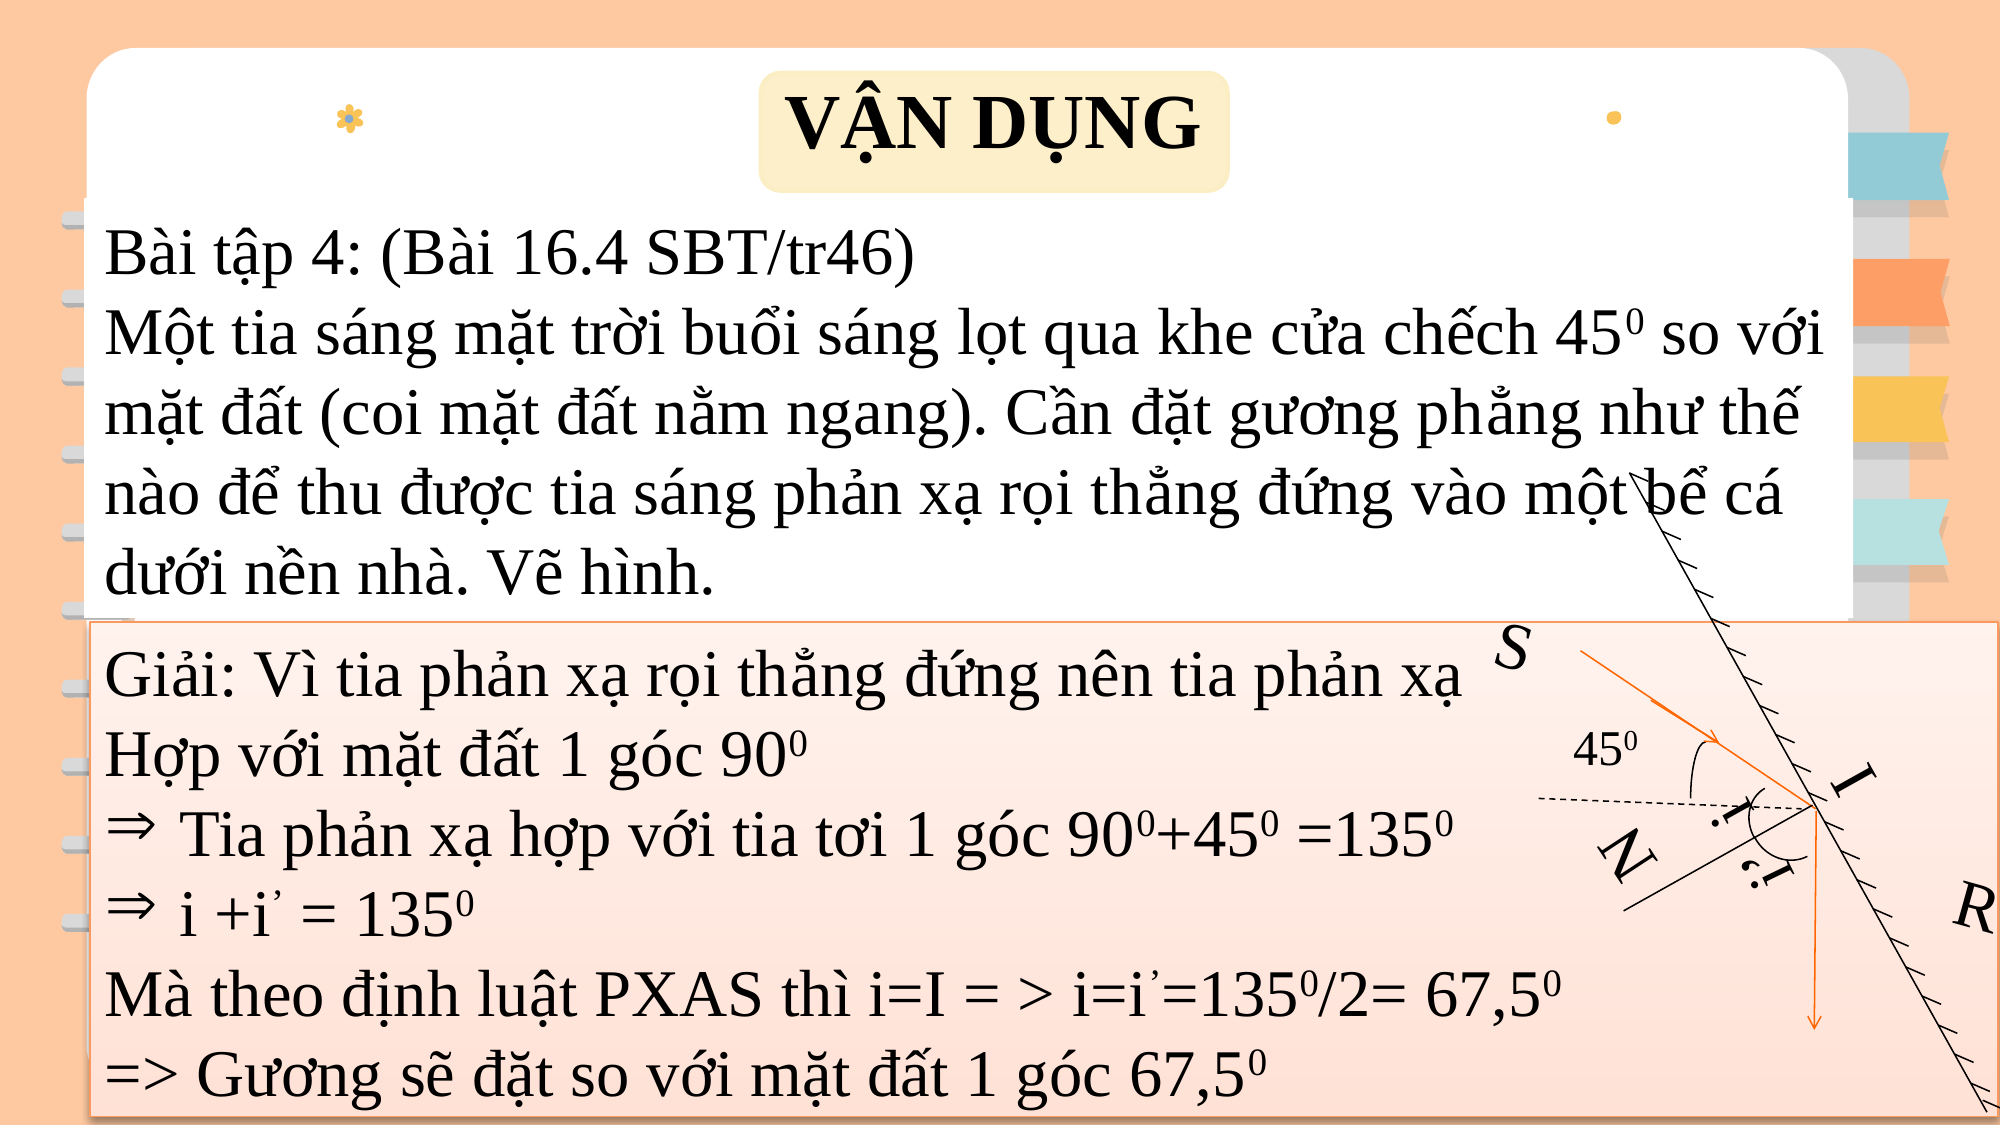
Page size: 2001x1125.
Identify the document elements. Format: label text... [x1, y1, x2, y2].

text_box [1538, 502, 1926, 1107]
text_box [760, 70, 1316, 192]
text_box Bài tập 4: (Bài 16.4 SBT/tr46) Một tia sáng mặt trời buổi sáng lọt qua khe cửa chếch 450 so với mặt đất (coi mặt đất nằm ngang). Cần đặt gương phẳng như thế nào để thu được tia sáng phản xạ rọi thẳng đứng vào một bể cá dưới nền nhà. Vẽ hình. [84, 198, 1854, 618]
text_box Giải: Vì tia phản xạ rọi thẳng đứng nên tia phản xạ Hợp với mặt đất 1 góc 900 Tia phản xạ hợp với tia tơi 1 góc 900+450 =1350 i +i’ = 1350 Mà theo định luật PXAS thì i=I = > i=i’=1350/2= 67,50 => Gương sẽ đặt so với mặt đất 1 góc 67,50 [89, 621, 1999, 1117]
